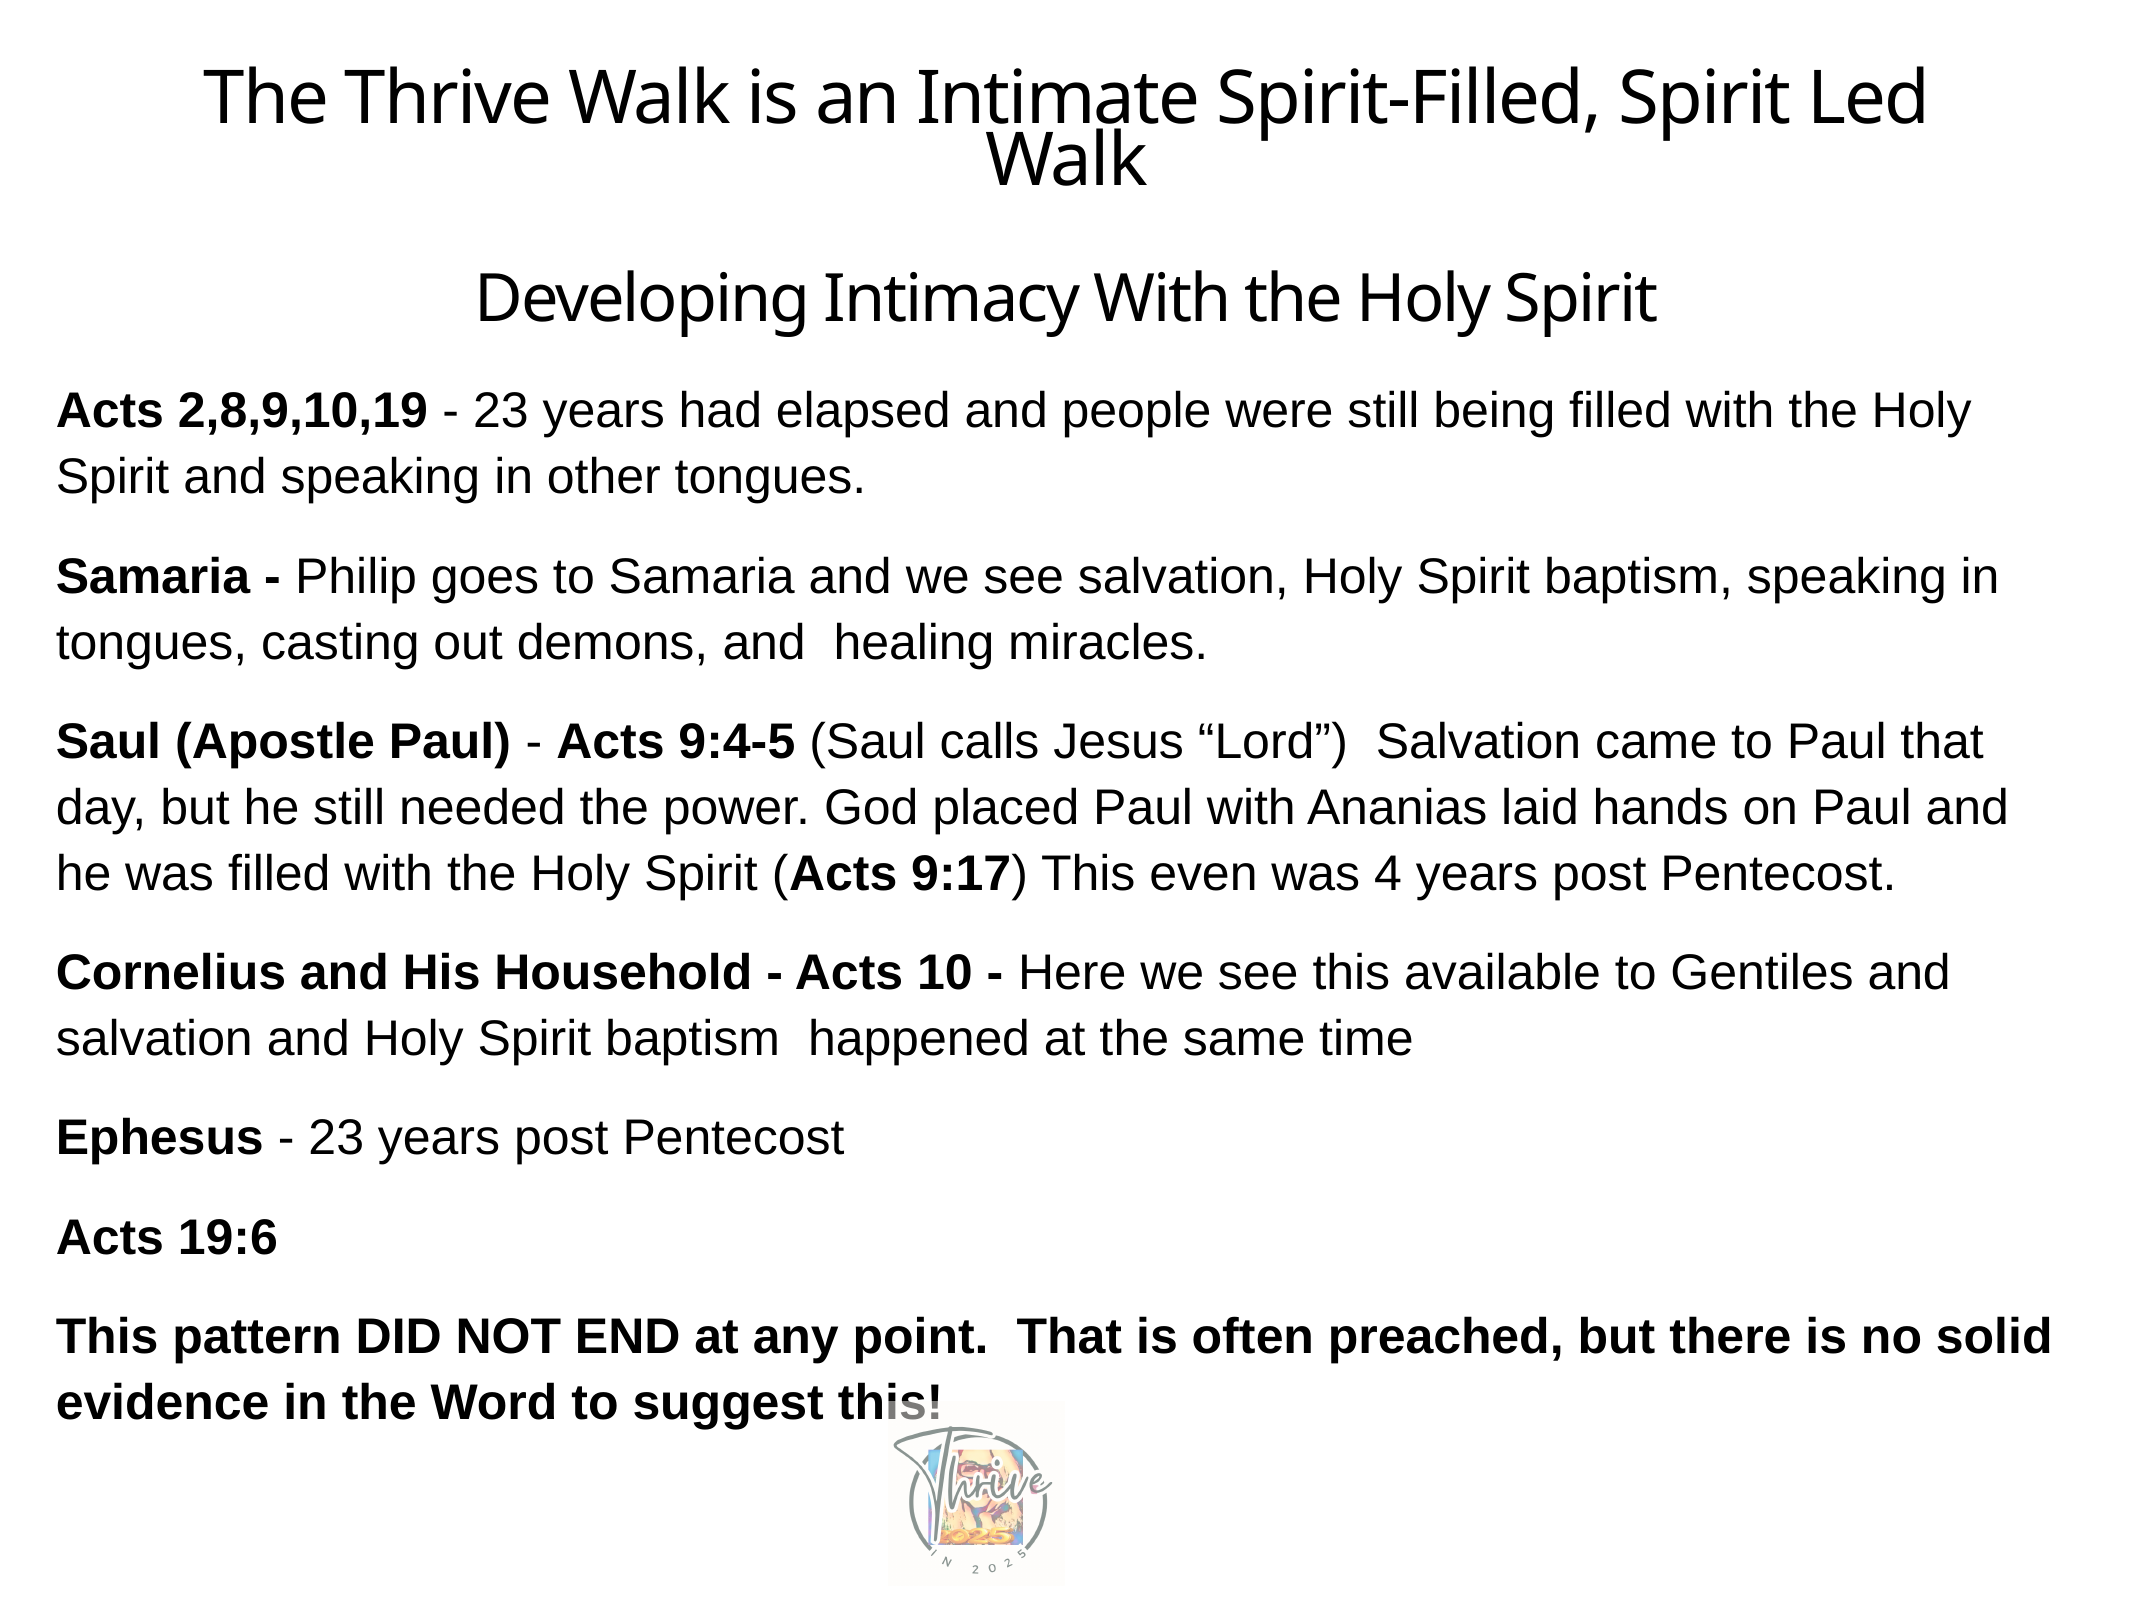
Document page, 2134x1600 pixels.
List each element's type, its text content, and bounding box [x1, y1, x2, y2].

picture [888, 1400, 1065, 1586]
list Developing Intimacy With the Holy Spirit [116, 246, 2018, 351]
list Acts 2,8,9,10,19 - 23 years had elapsed and people were still being filled with the Holy Spirit and speaking in other tongues. Samaria - Philip goes to Samaria and we see salvation, Holy Spirit baptism, speaking in tongues, casting out demons, and healing miracles. Saul (Apostle Paul) - Acts 9:4-5 (Saul calls Jesus “Lord”) Salvation came to Paul that day, but he still needed the power. God placed Paul with Ananias laid hands on Paul and he was filled with the Holy Spirit (Acts 9:17) This even was 4 years post Pentecost. Cornelius and His Household - Acts 10 - Here we see this available to Gentiles and salvation and Holy Spirit baptism happened at the same time Ephesus - 23 years post Pentecost Acts 19:6 This pattern DID NOT END at any point. That is often preached, but there is no solid evidence in the Word to suggest this! [47, 363, 2087, 1589]
title The Thrive Walk is an Intimate Spirit-Filled, Spirit Led Walk [116, 64, 2018, 246]
